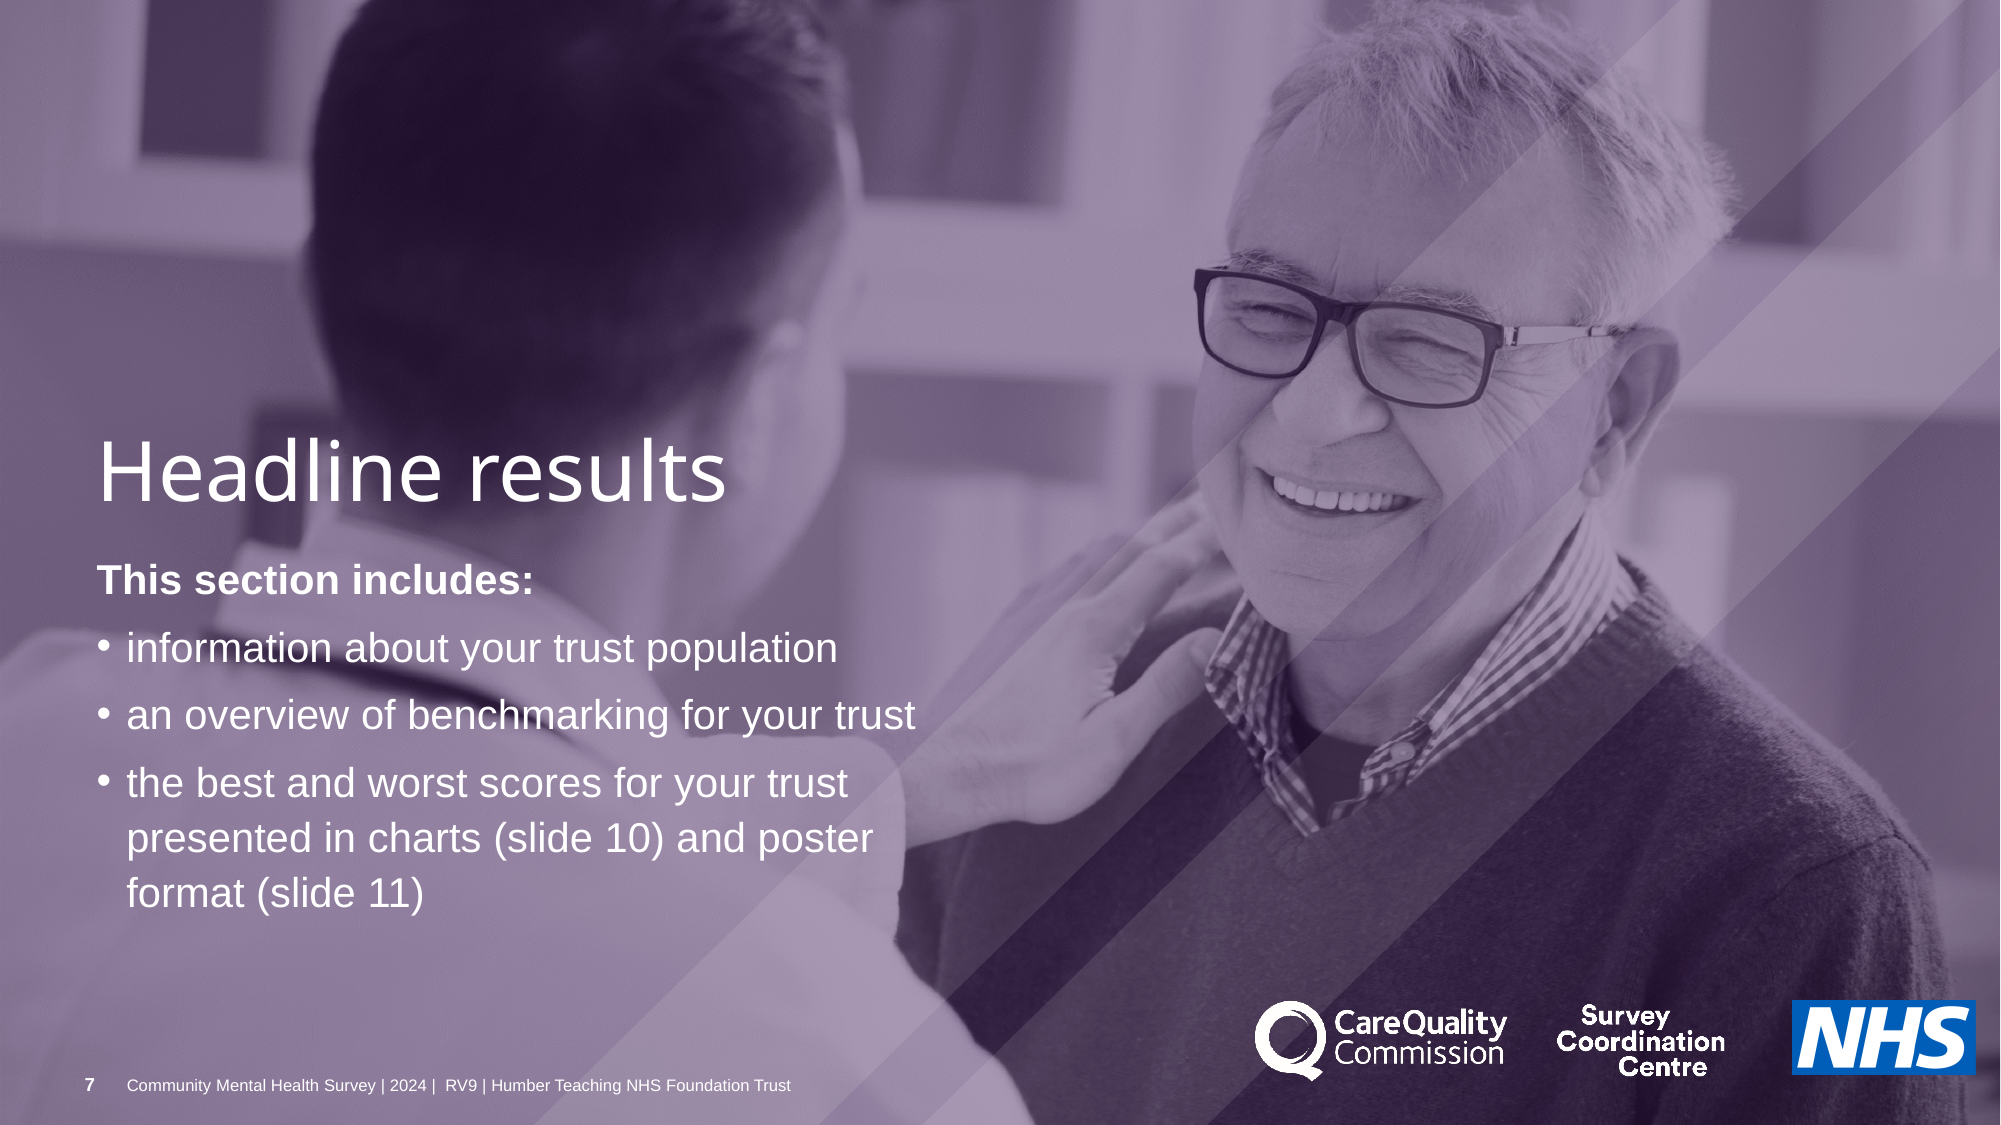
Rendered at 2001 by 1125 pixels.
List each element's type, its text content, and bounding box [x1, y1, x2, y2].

picture [1554, 1001, 1727, 1079]
text_box This section includes: information about your trust population an overview of benchmarking for your trust the best and worst scores for your trust presented in charts (slide 10) and poster format (slide 11) [96, 547, 943, 916]
title Headline results [96, 429, 1315, 520]
text_box 7 [84, 1065, 122, 1125]
picture [1243, 989, 1514, 1091]
picture [1792, 1000, 1976, 1075]
